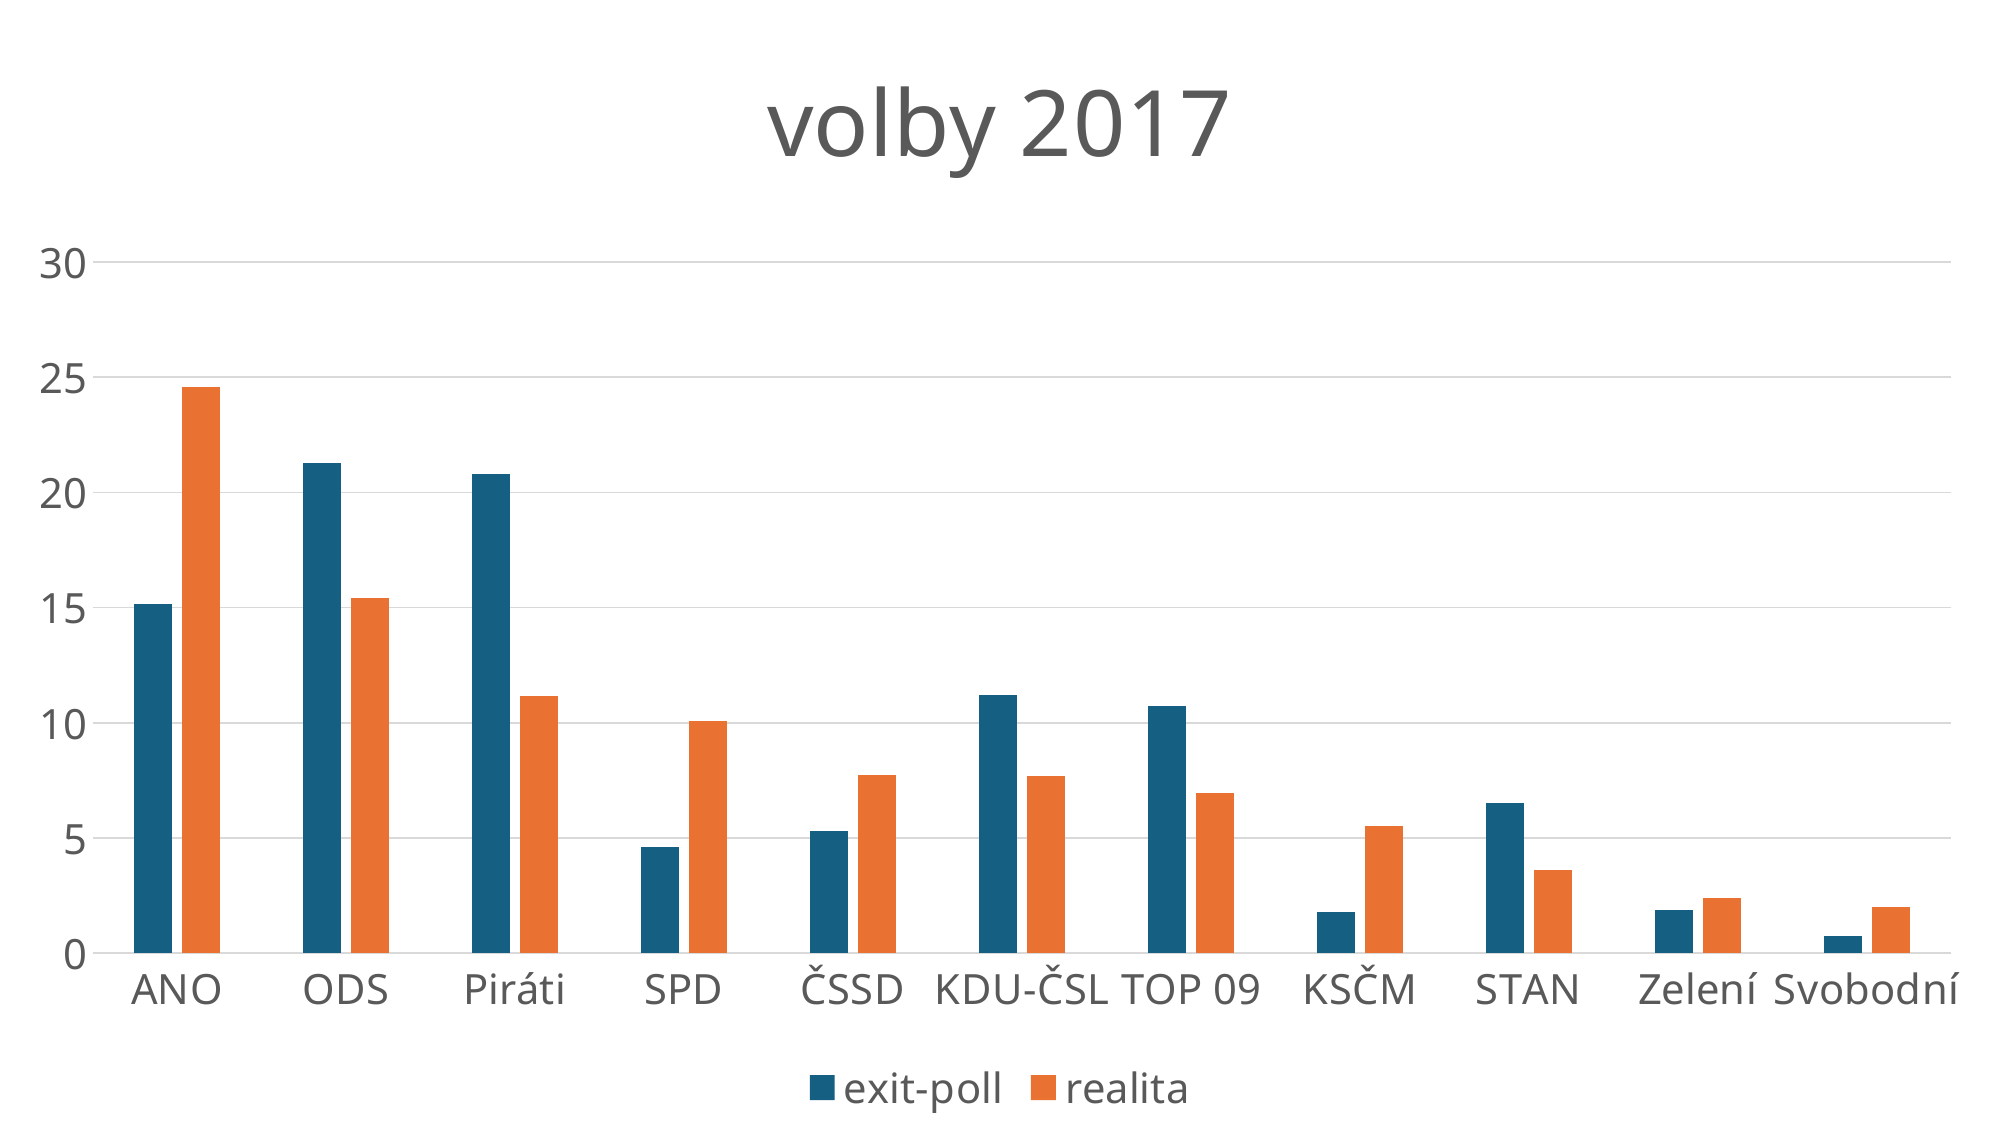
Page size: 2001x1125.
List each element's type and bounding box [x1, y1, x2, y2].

chart [0, 0, 2000, 1125]
